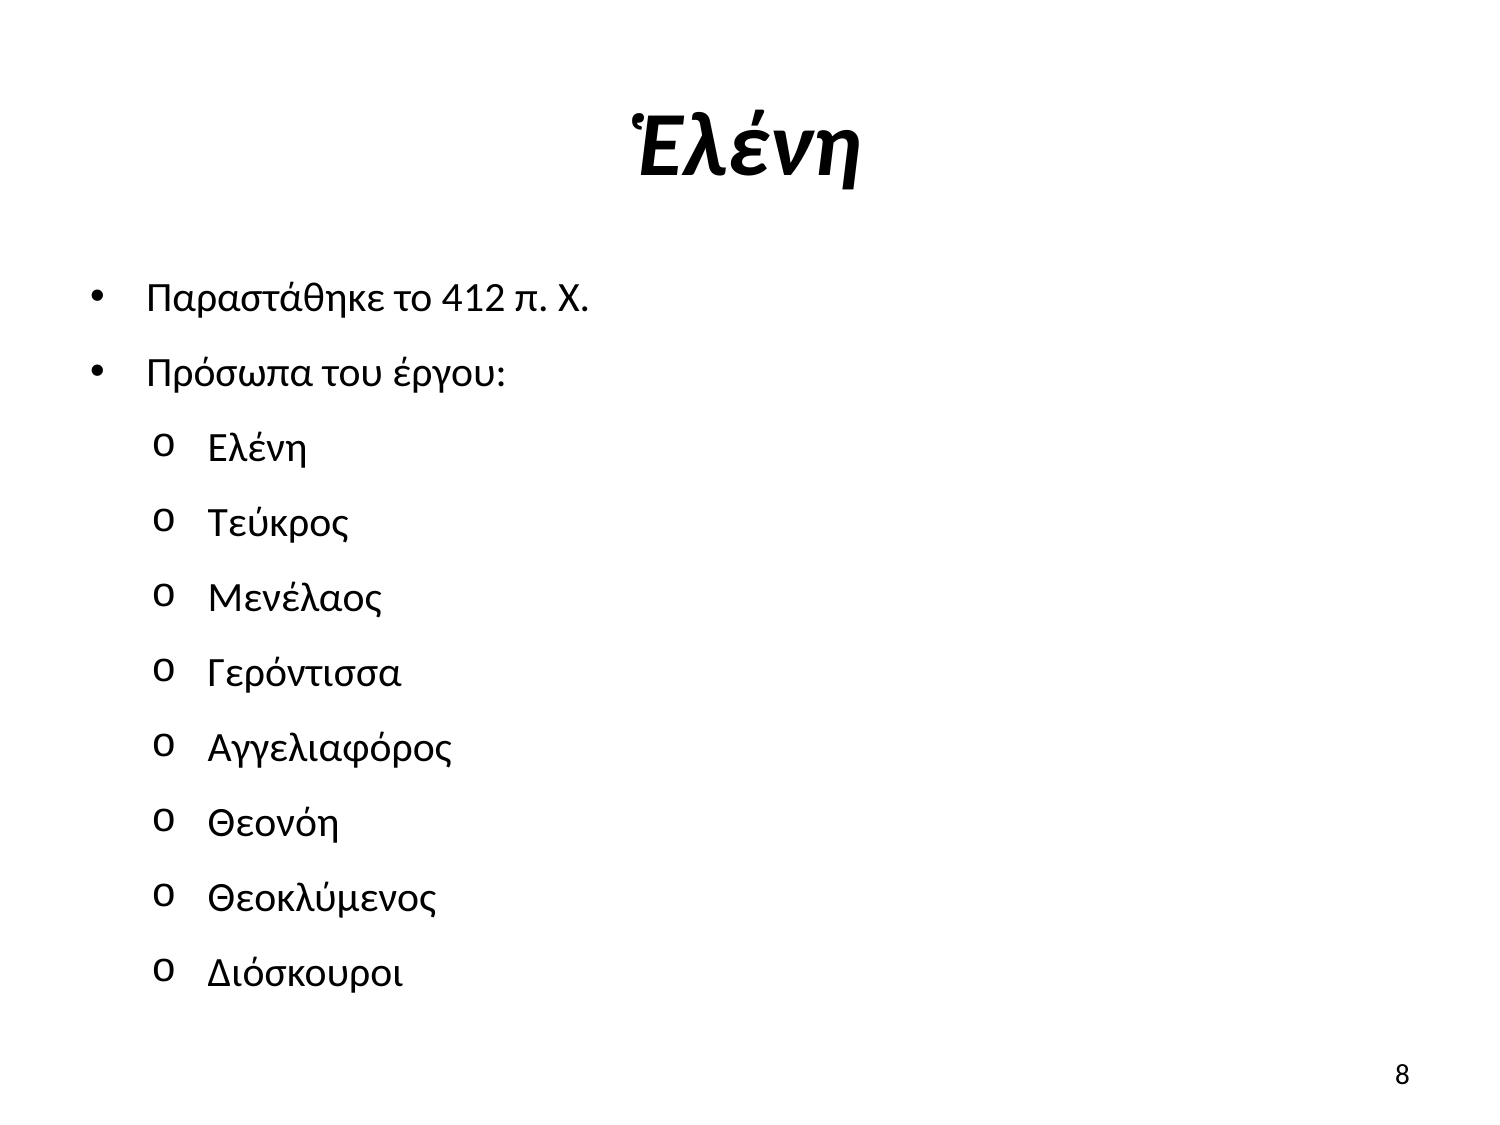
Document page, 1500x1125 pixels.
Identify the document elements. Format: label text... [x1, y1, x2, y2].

list Παραστάθηκε το 412 π. Χ. Πρόσωπα του έργου: Ελένη Τεύκρος Μενέλαος Γερόντισσα Αγγελιαφόρος Θεονόη Θεοκλύμενος Διόσκουροι [75, 262, 1425, 1005]
title Ἑλένη [75, 45, 1425, 233]
slide_number 8 [1074, 1042, 1425, 1103]
